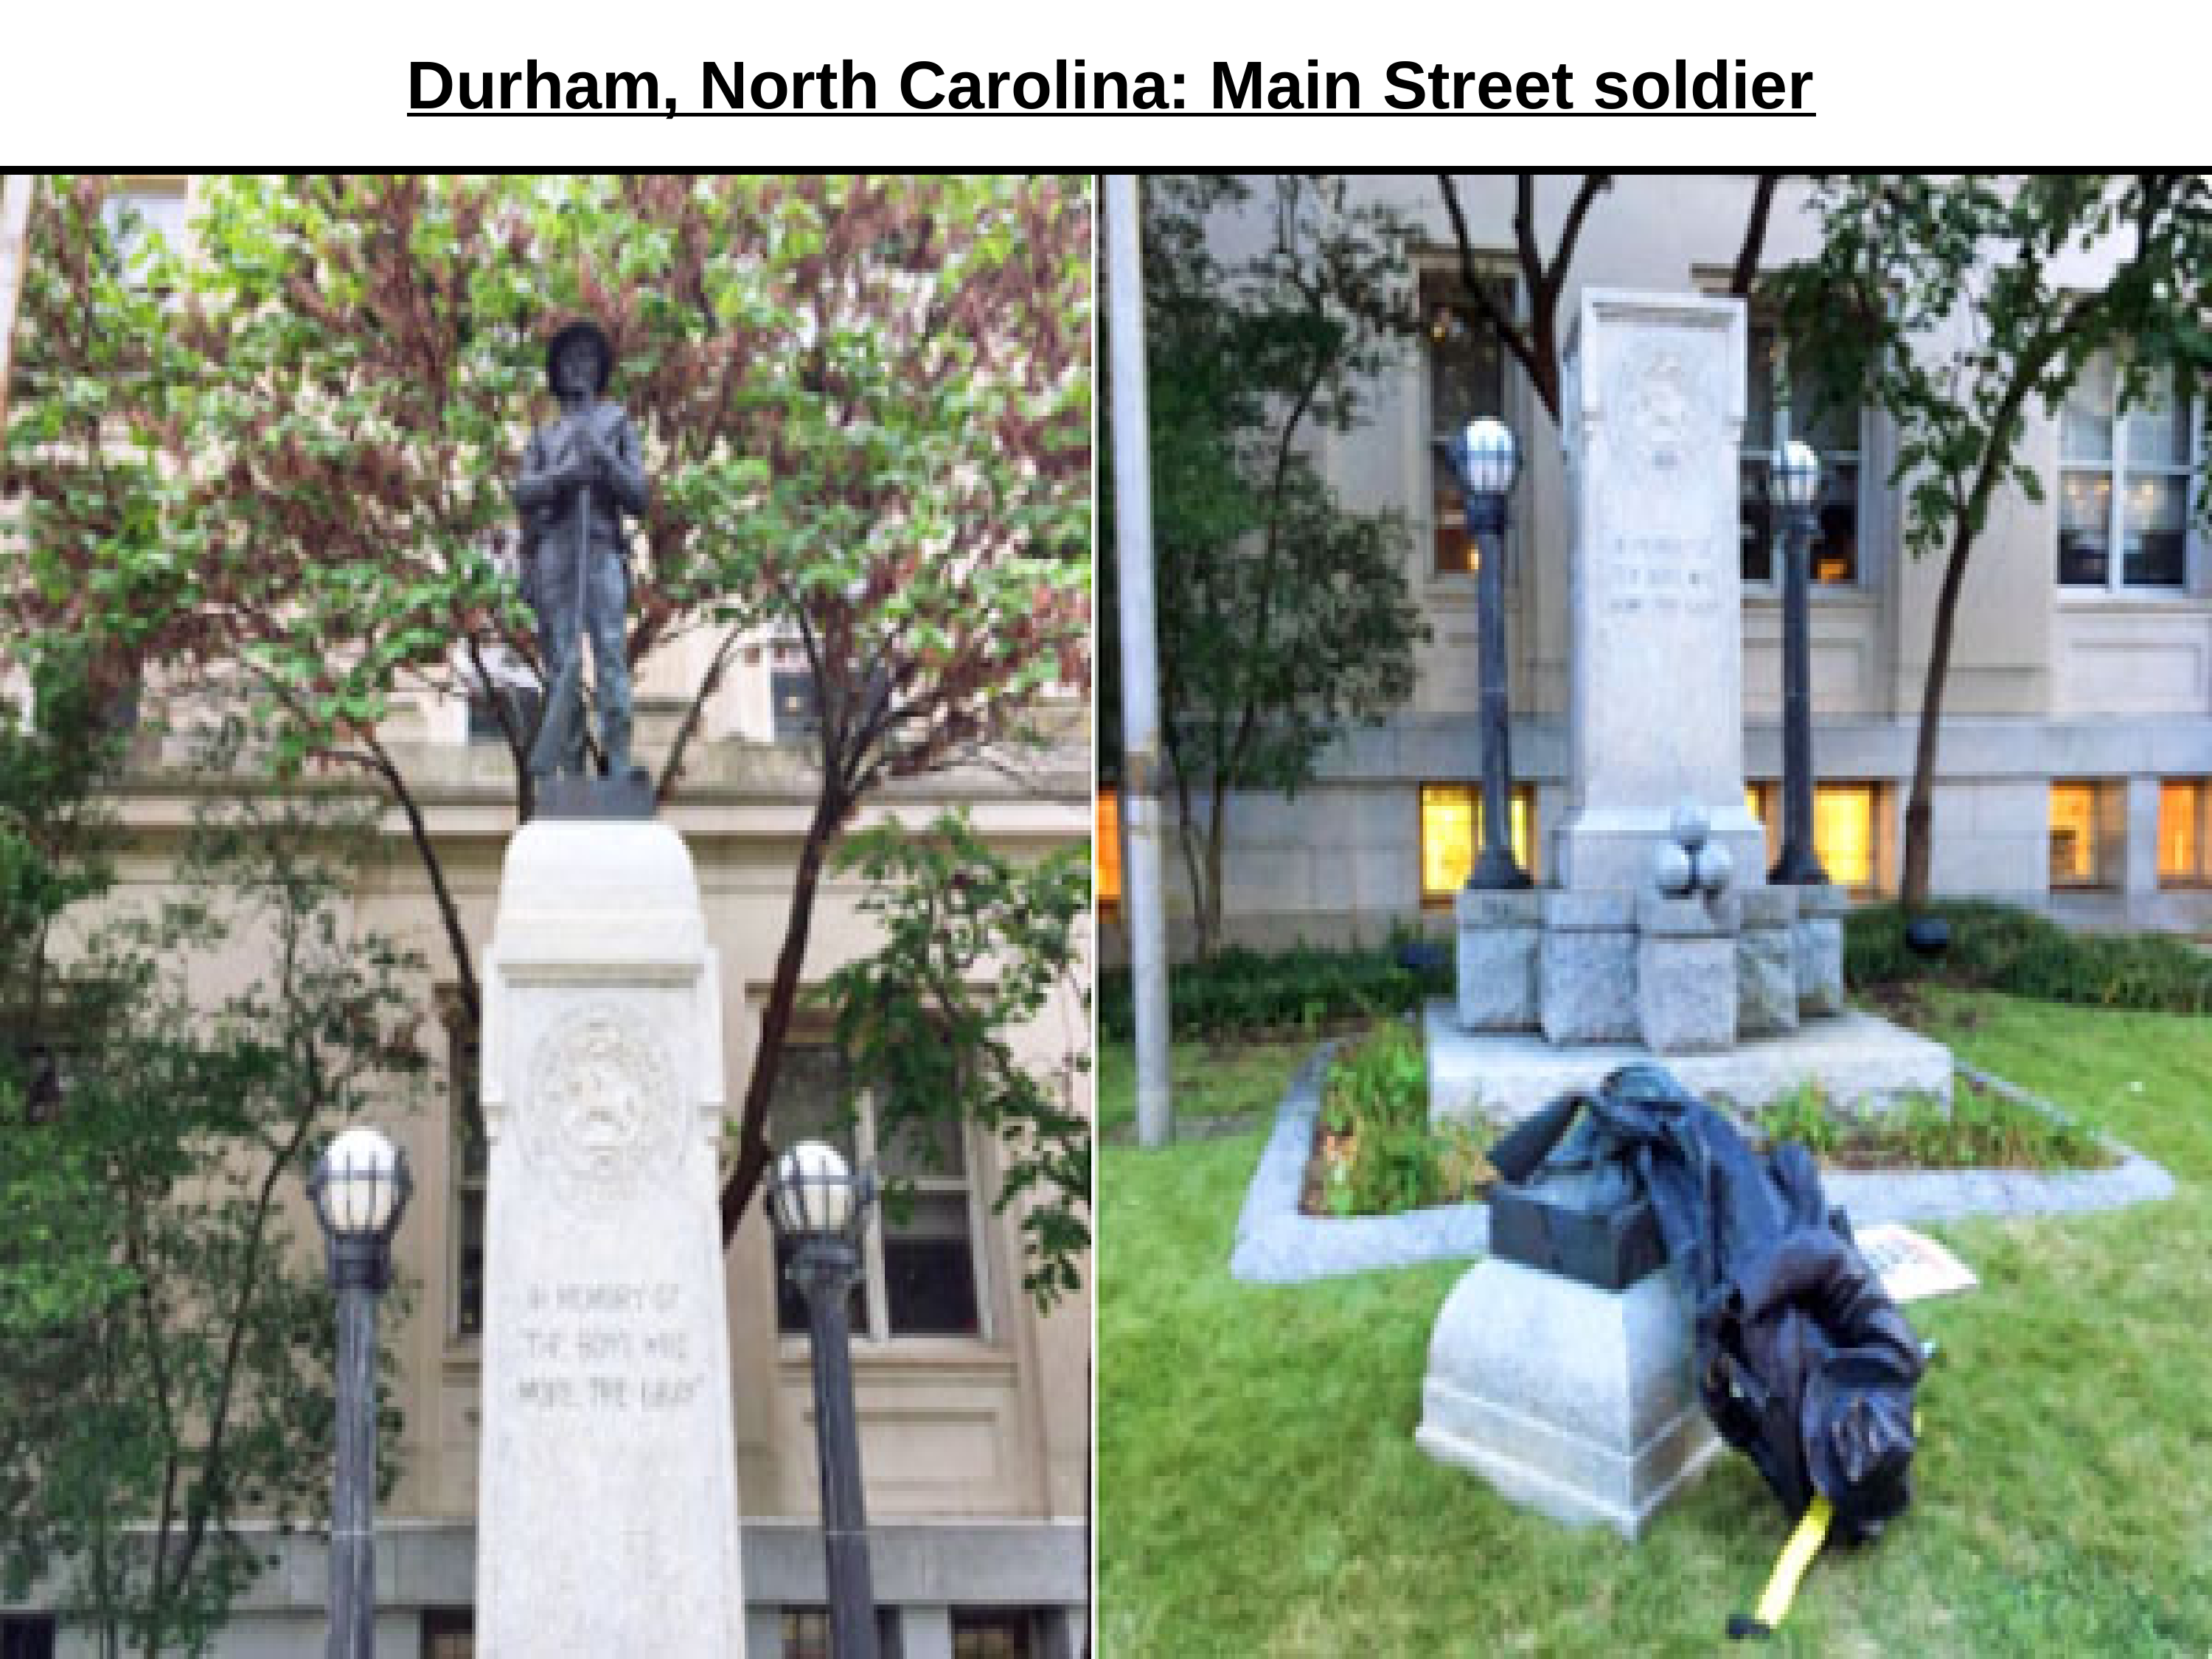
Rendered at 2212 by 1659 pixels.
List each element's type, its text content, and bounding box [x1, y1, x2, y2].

text_box Durham, North Carolina: Main Street soldier [396, 35, 2087, 128]
picture [0, 175, 2212, 1659]
